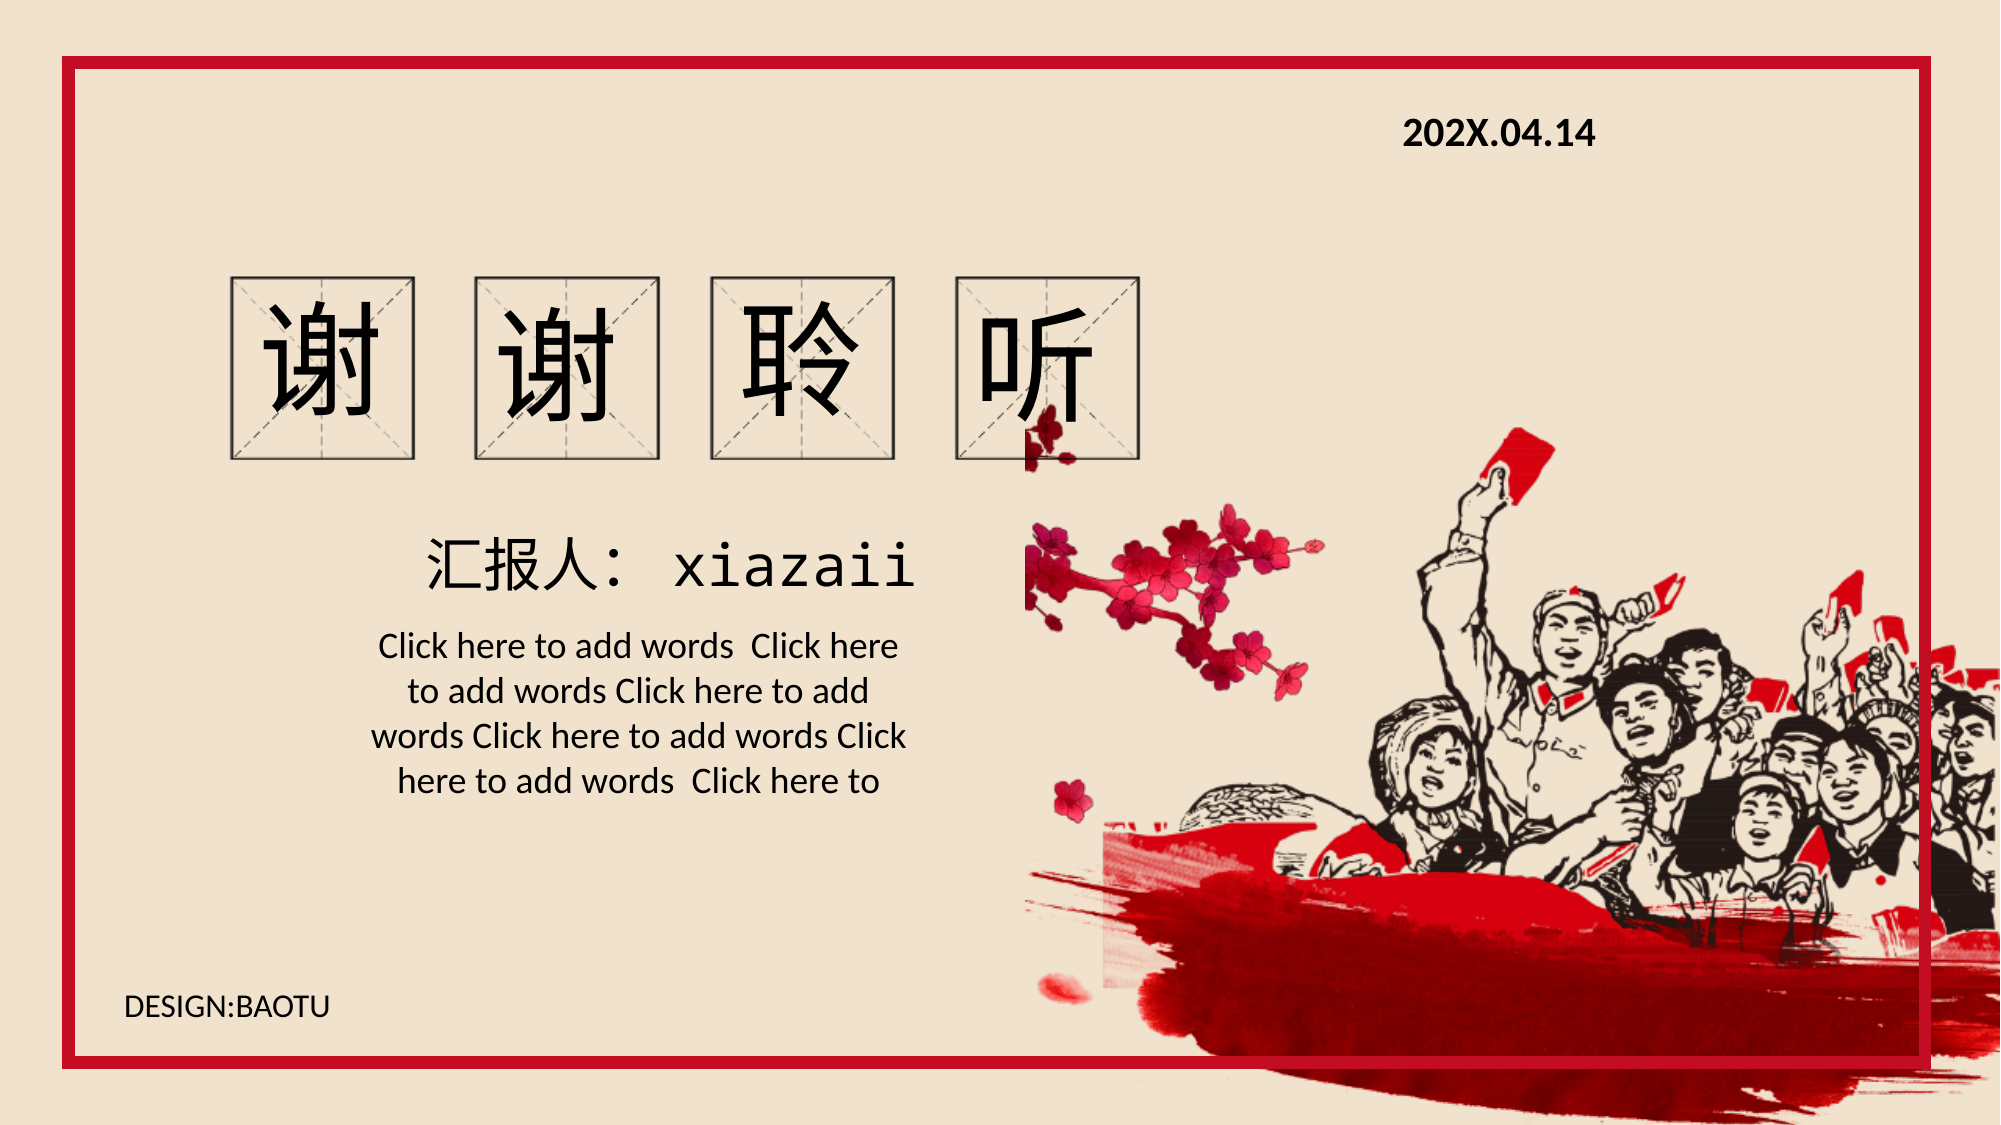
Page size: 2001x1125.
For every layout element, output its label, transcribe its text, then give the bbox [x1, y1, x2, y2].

text_box 汇报人：xiazaii [410, 520, 946, 606]
text_box DESIGN:BAOTU [109, 976, 594, 1032]
picture [701, 269, 903, 471]
text_box Click here to add words Click here to add words Click here to add words Click here to add words Click here to add words Click here to [351, 613, 927, 854]
text_box 202X.04.14 [1387, 96, 1854, 162]
picture [465, 269, 668, 471]
picture [221, 269, 423, 471]
text_box [68, 61, 1926, 1063]
picture [945, 269, 2000, 1125]
